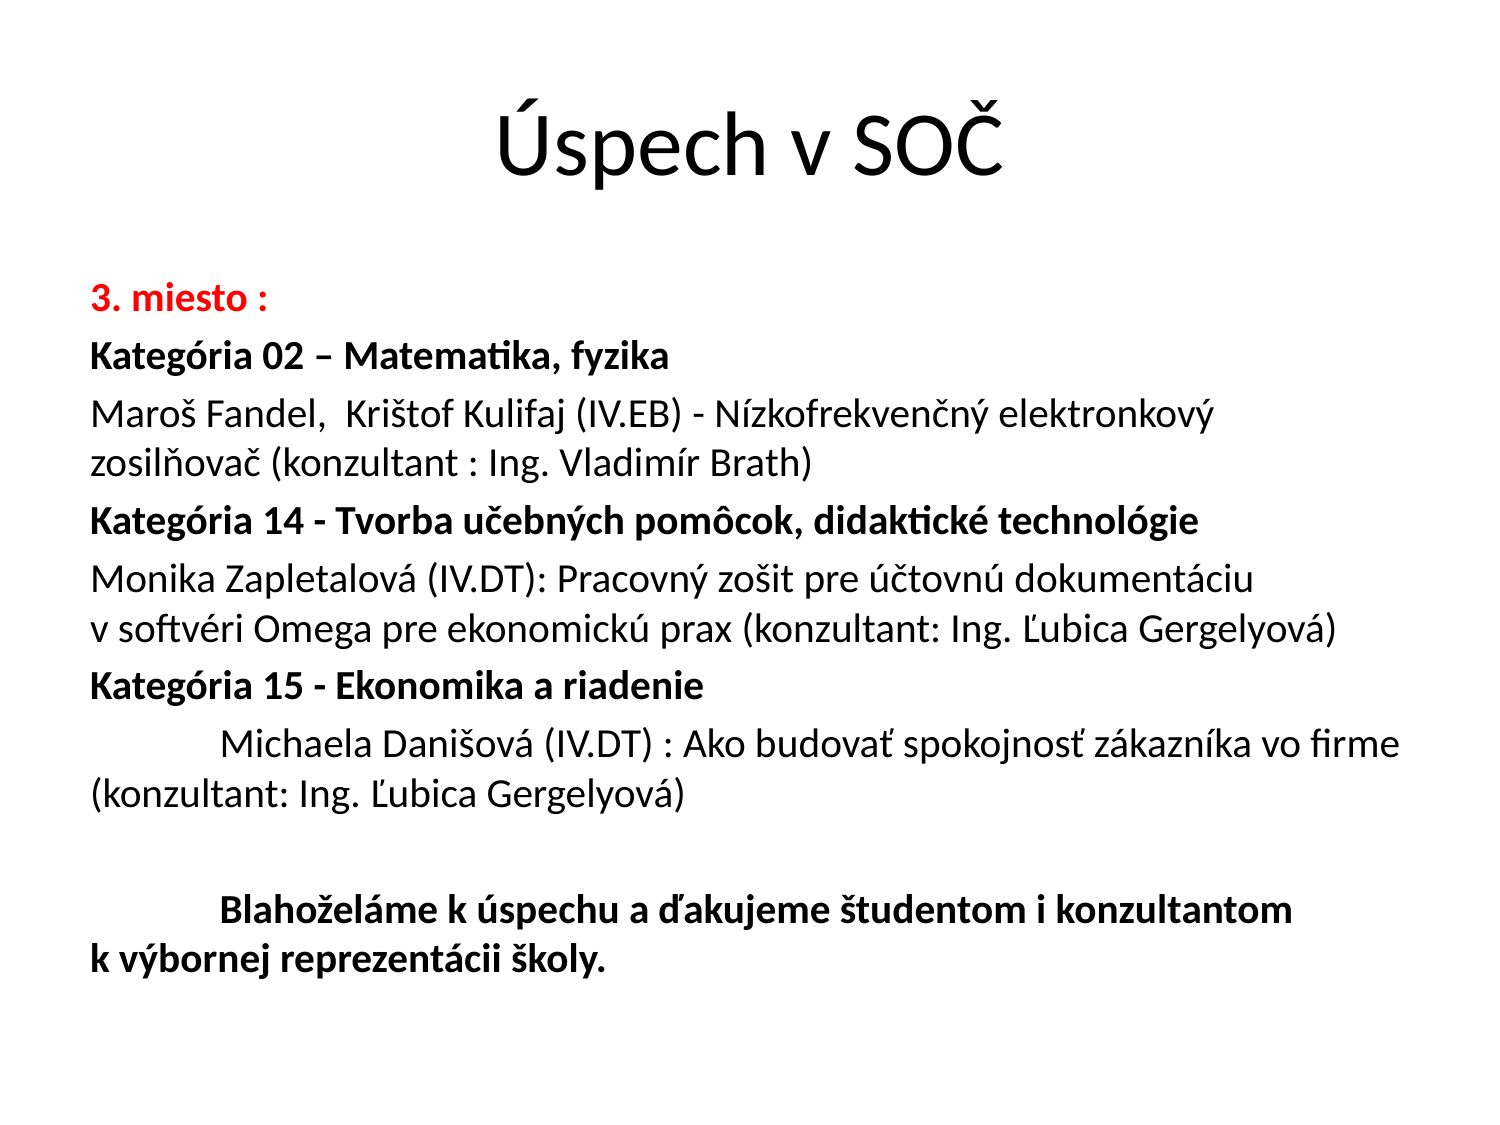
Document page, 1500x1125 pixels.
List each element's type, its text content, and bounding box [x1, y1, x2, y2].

title Úspech v SOČ [75, 45, 1425, 233]
list 3. miesto : Kategória 02 – Matematika, fyzika Maroš Fandel, Krištof Kulifaj (IV.EB) - Nízkofrekvenčný elektronkový zosilňovač (konzultant : Ing. Vladimír Brath) Kategória 14 - Tvorba učebných pomôcok, didaktické technológie Monika Zapletalová (IV.DT): Pracovný zošit pre účtovnú dokumentáciu v softvéri Omega pre ekonomickú prax (konzultant: Ing. Ľubica Gergelyová) Kategória 15 - Ekonomika a riadenie Michaela Danišová (IV.DT) : Ako budovať spokojnosť zákazníka vo firme (konzultant: Ing. Ľubica Gergelyová) Blahoželáme k úspechu a ďakujeme študentom i konzultantom k výbornej reprezentácii školy. [75, 262, 1425, 1005]
